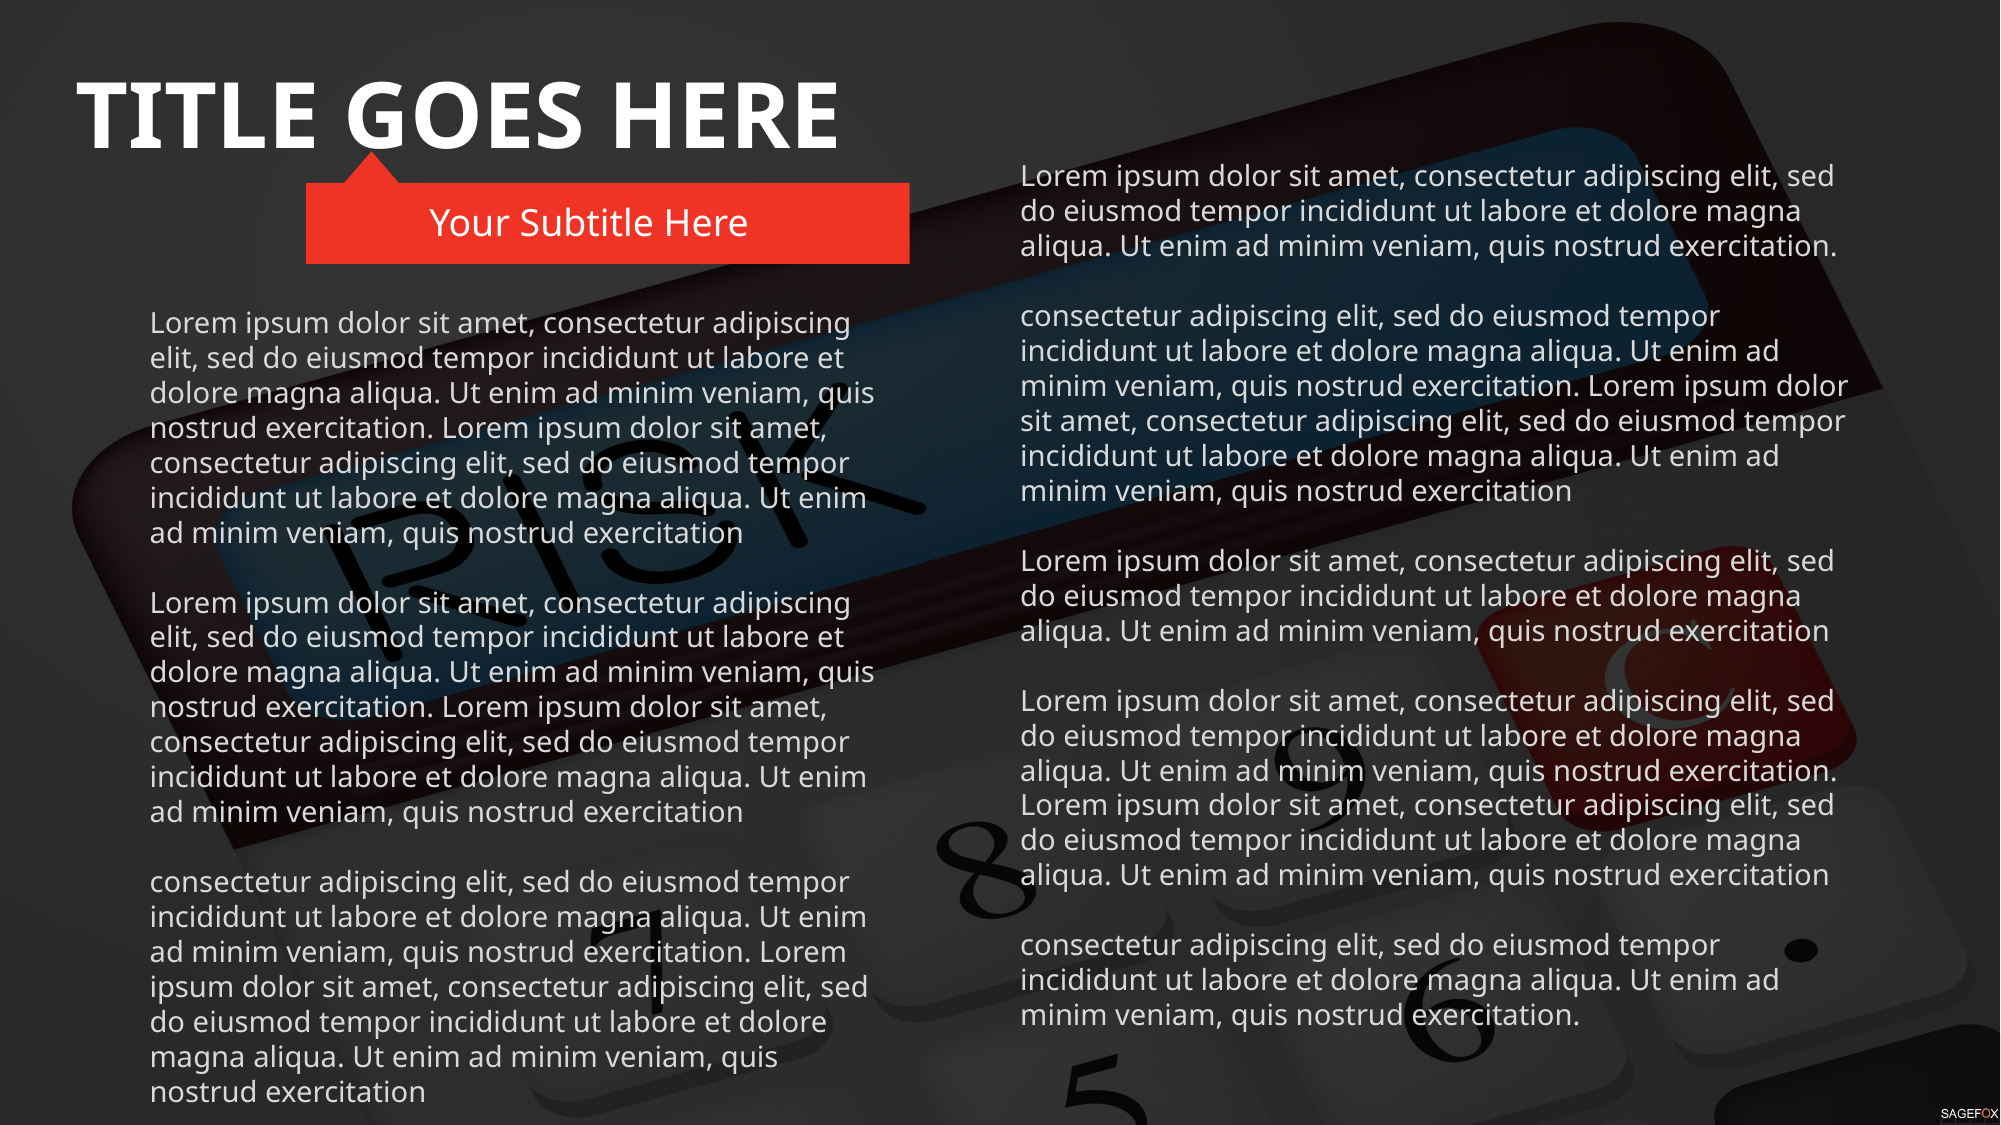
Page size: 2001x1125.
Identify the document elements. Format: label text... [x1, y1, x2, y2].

text_box Lorem ipsum dolor sit amet, consectetur adipiscing elit, sed do eiusmod tempor incididunt ut labore et dolore magna aliqua. Ut enim ad minim veniam, quis nostrud exercitation. consectetur adipiscing elit, sed do eiusmod tempor incididunt ut labore et dolore magna aliqua. Ut enim ad minim veniam, quis nostrud exercitation. Lorem ipsum dolor sit amet, consectetur adipiscing elit, sed do eiusmod tempor incididunt ut labore et dolore magna aliqua. Ut enim ad minim veniam, quis nostrud exercitation Lorem ipsum dolor sit amet, consectetur adipiscing elit, sed do eiusmod tempor incididunt ut labore et dolore magna aliqua. Ut enim ad minim veniam, quis nostrud exercitation Lorem ipsum dolor sit amet, consectetur adipiscing elit, sed do eiusmod tempor incididunt ut labore et dolore magna aliqua. Ut enim ad minim veniam, quis nostrud exercitation. Lorem ipsum dolor sit amet, consectetur adipiscing elit, sed do eiusmod tempor incididunt ut labore et dolore magna aliqua. Ut enim ad minim veniam, quis nostrud exercitation consectetur adipiscing elit, sed do eiusmod tempor incididunt ut labore et dolore magna aliqua. Ut enim ad minim veniam, quis nostrud exercitation. [1005, 150, 1876, 1039]
picture [0, 0, 2001, 1125]
text_box TITLE GOES HERE [60, 49, 965, 175]
text_box Lorem ipsum dolor sit amet, consectetur adipiscing elit, sed do eiusmod tempor incididunt ut labore et dolore magna aliqua. Ut enim ad minim veniam, quis nostrud exercitation. Lorem ipsum dolor sit amet, consectetur adipiscing elit, sed do eiusmod tempor incididunt ut labore et dolore magna aliqua. Ut enim ad minim veniam, quis nostrud exercitation Lorem ipsum dolor sit amet, consectetur adipiscing elit, sed do eiusmod tempor incididunt ut labore et dolore magna aliqua. Ut enim ad minim veniam, quis nostrud exercitation. Lorem ipsum dolor sit amet, consectetur adipiscing elit, sed do eiusmod tempor incididunt ut labore et dolore magna aliqua. Ut enim ad minim veniam, quis nostrud exercitation consectetur adipiscing elit, sed do eiusmod tempor incididunt ut labore et dolore magna aliqua. Ut enim ad minim veniam, quis nostrud exercitation. Lorem ipsum dolor sit amet, consectetur adipiscing elit, sed do eiusmod tempor incididunt ut labore et dolore magna aliqua. Ut enim ad minim veniam, quis nostrud exercitation [134, 296, 897, 1125]
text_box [306, 151, 910, 264]
